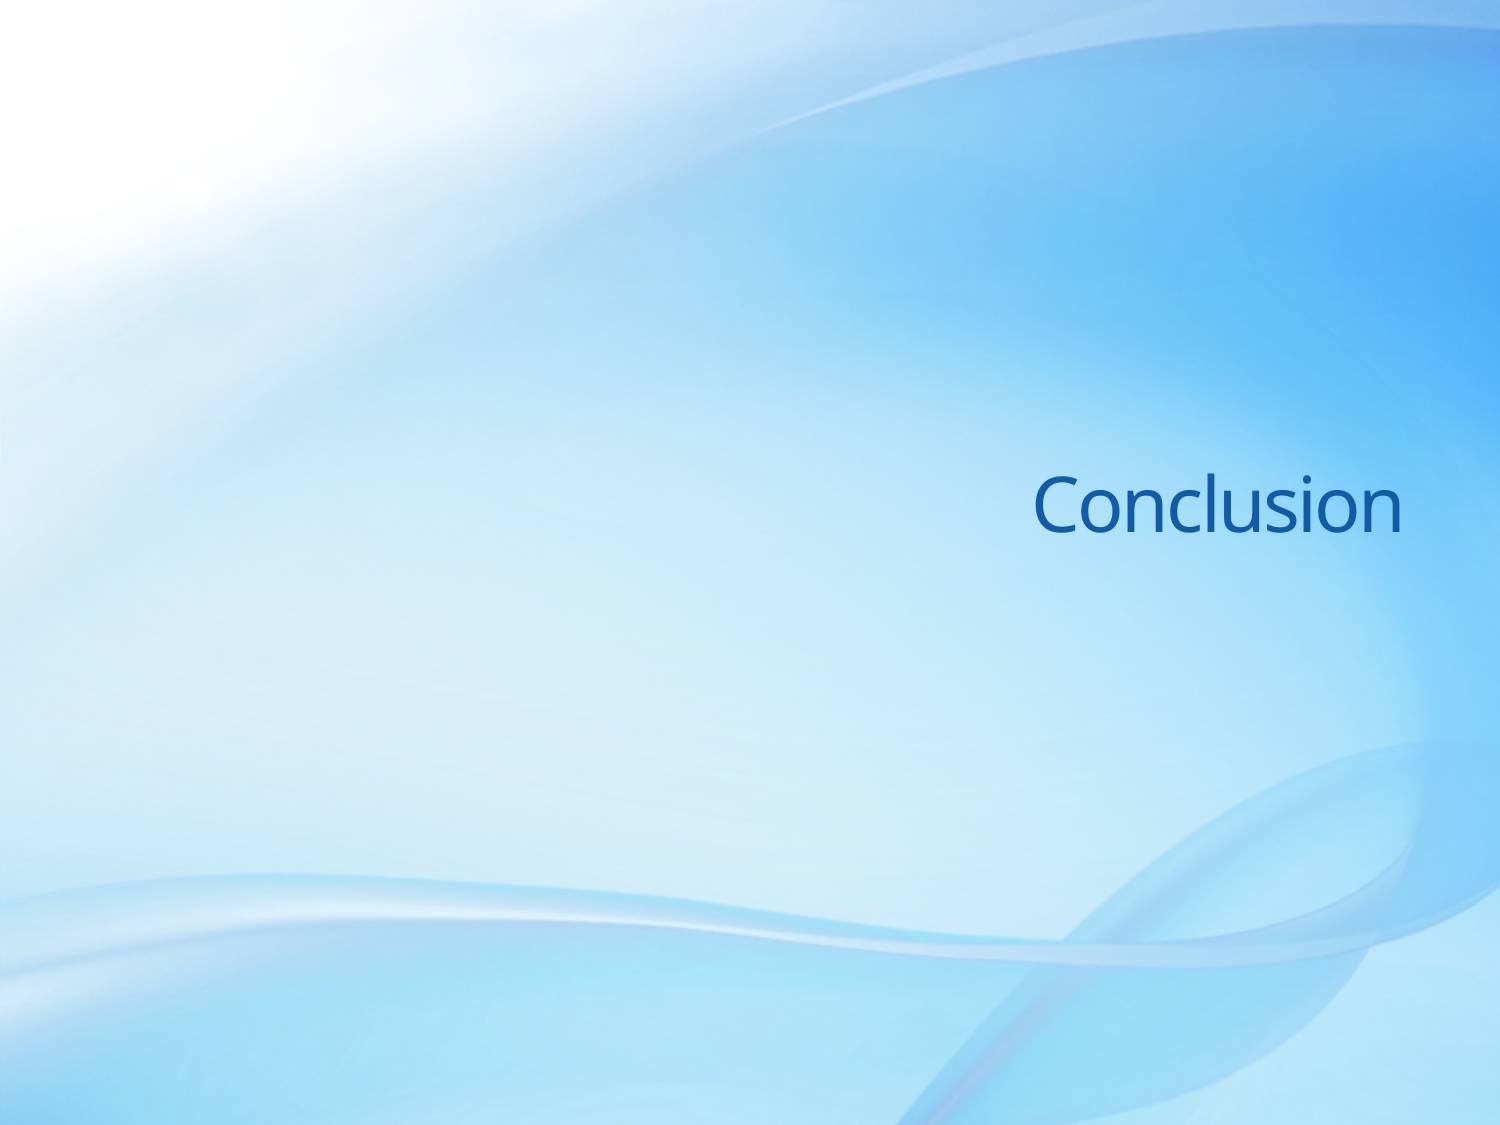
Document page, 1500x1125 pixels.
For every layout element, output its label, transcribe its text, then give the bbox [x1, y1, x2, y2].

title Conclusion [88, 465, 1406, 549]
picture [0, 0, 1500, 1125]
